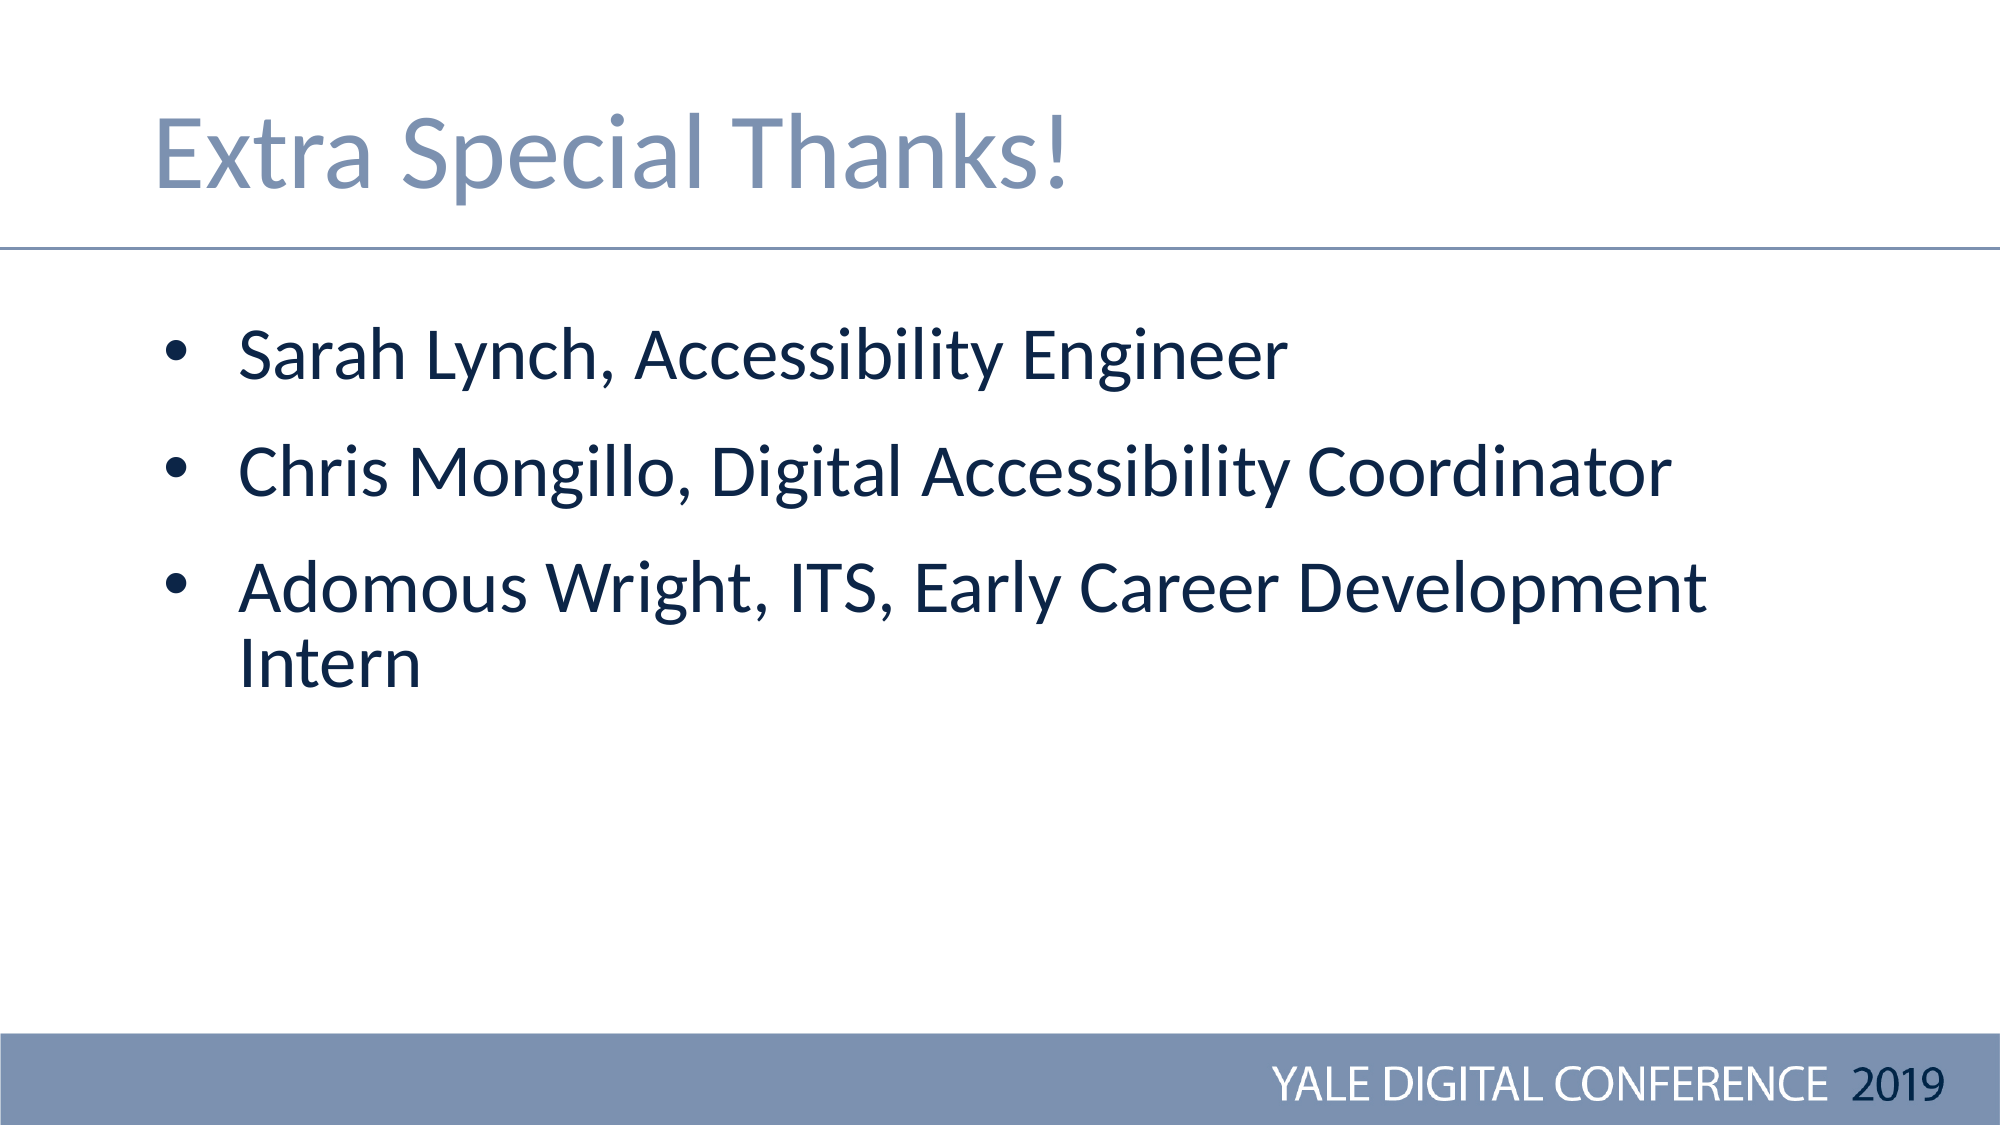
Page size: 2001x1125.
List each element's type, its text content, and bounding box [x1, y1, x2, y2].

title Extra Special Thanks! [137, 87, 1863, 227]
picture [0, 1033, 2000, 1125]
list Sarah Lynch, Accessibility Engineer Chris Mongillo, Digital Accessibility Coordinator Adomous Wright, ITS, Early Career Development Intern [148, 311, 1827, 942]
